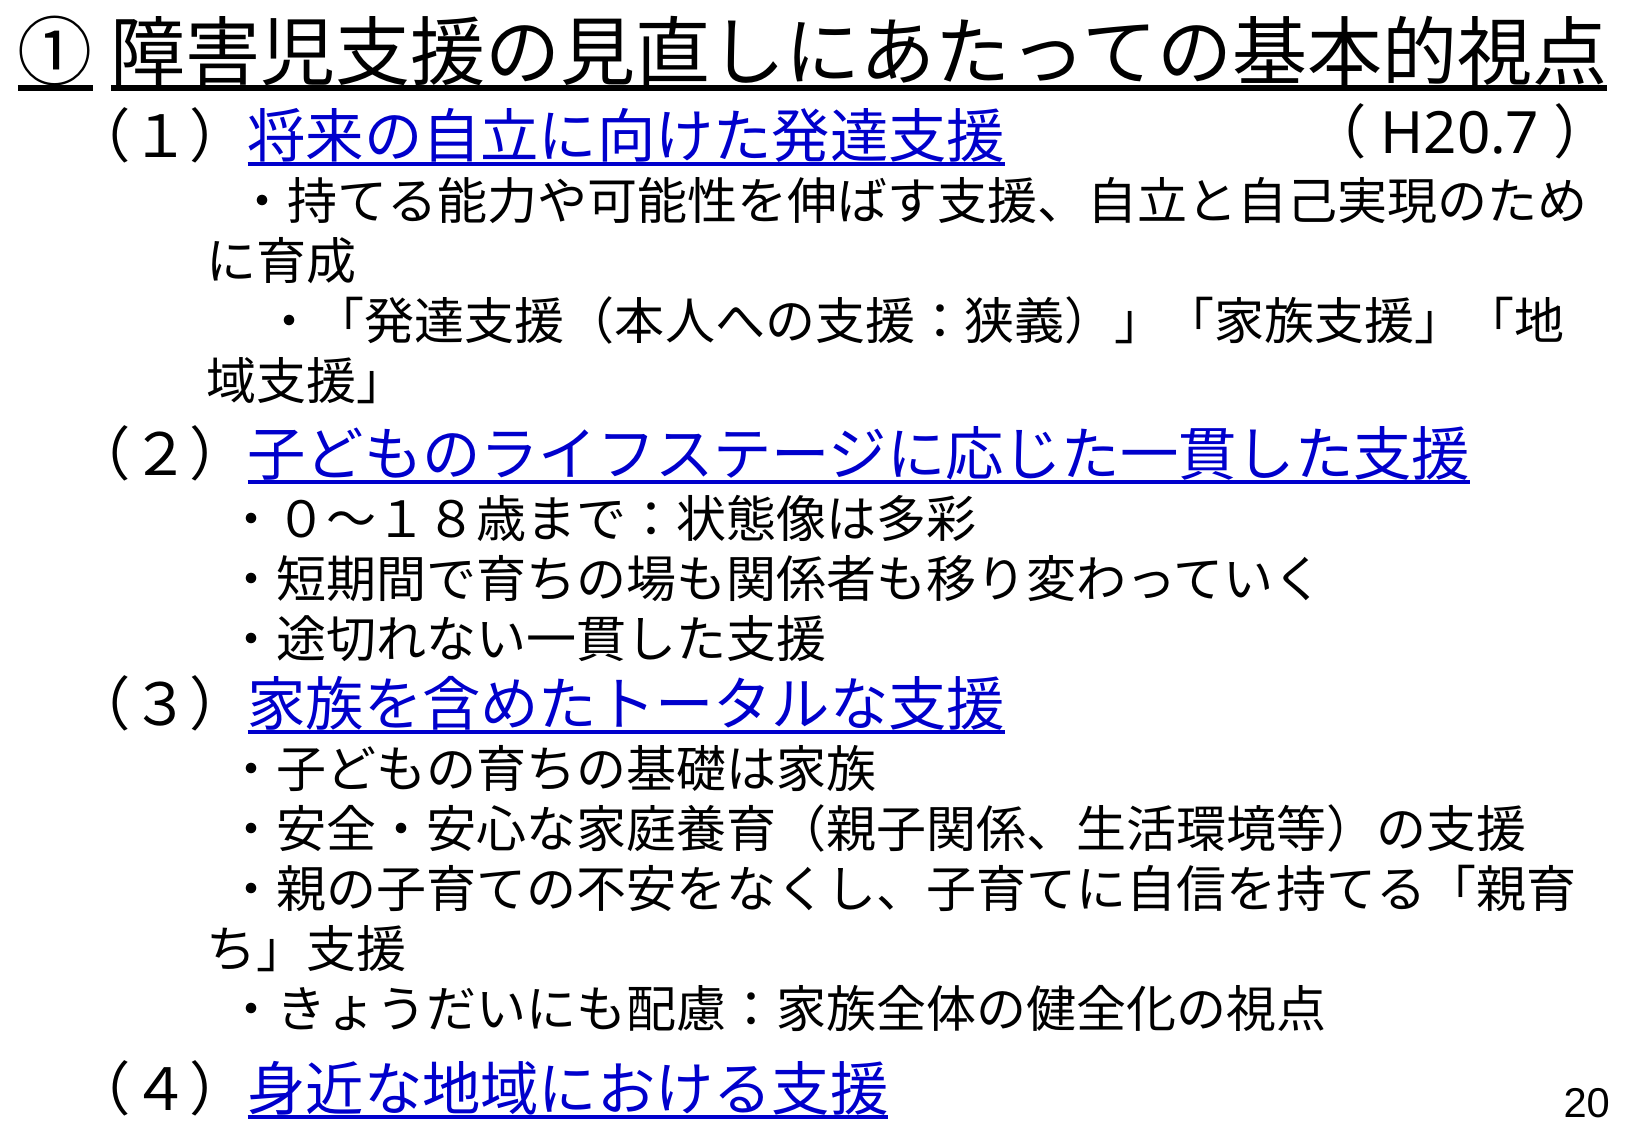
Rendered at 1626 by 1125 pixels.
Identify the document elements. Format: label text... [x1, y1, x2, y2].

slide_number 19 [1245, 1067, 1625, 1125]
text_box ①障害児支援の見直しにあたっての基本的視点 （H20.7） [0, 0, 1625, 93]
text_box （１）将来の自立に向けた発達支援 ・持てる能力や可能性を伸ばす支援、自立と自己実現のために育成 ・「発達支援（本人への支援：狭義）」「家族支援」「地域支援」 （２）子どものライフステージに応じた一貫した支援 ・０～１８歳まで：状態像は多彩 ・短期間で育ちの場も関係者も移り変わっていく ・途切れない一貫した支援 （３）家族を含めたトータルな支援 ・子どもの育ちの基礎は家族 ・安全・安心な家庭養育（親子関係、生活環境等）の支援 ・親の子育ての不安をなくし、子育てに自信を持てる「親育ち」支援 ・きょうだいにも配慮：家族全体の健全化の視点 （４）身近な地域における支援 ・「共生社会」の実現のために、幼少期から共に共に学び、共に遊び、共に育っていくことが大切 ・できるだけ生活に近い場所で支援を受けられるようにする視点 [0, 93, 1625, 1125]
